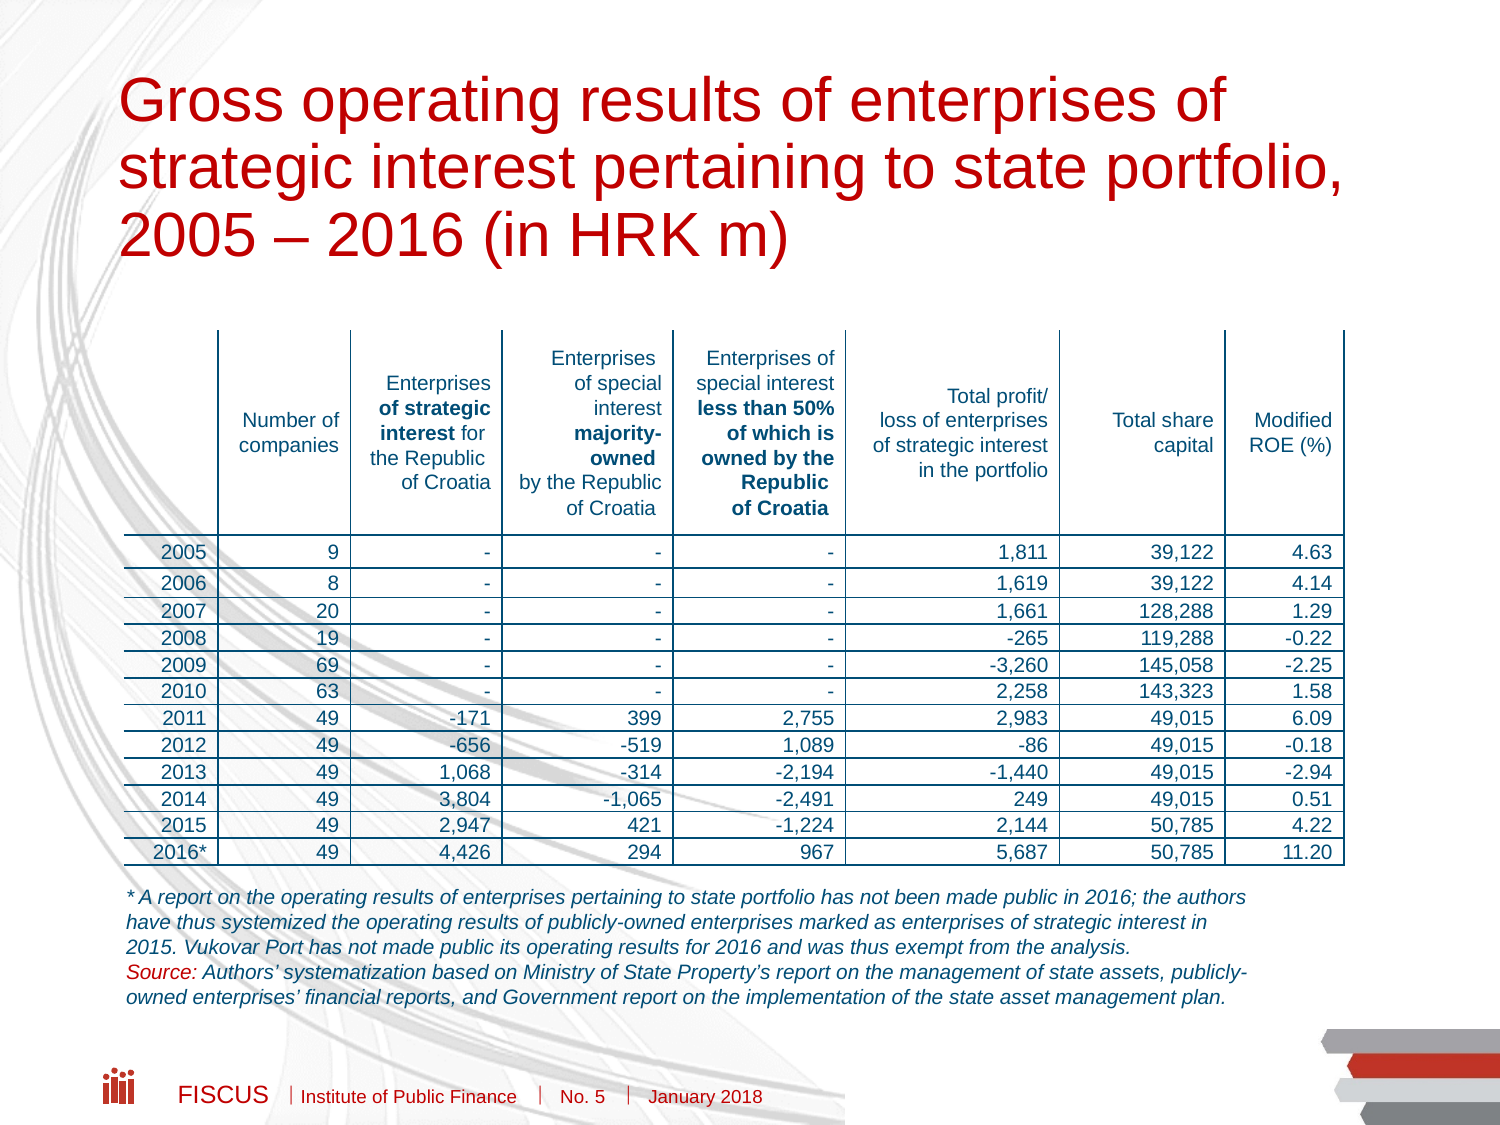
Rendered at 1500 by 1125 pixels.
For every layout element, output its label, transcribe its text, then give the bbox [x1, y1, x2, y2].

table_cell 2008 [124, 625, 217, 650]
table_cell 1,661 [846, 598, 1059, 623]
table_cell 49 [219, 839, 350, 864]
table_cell 4.14 [1226, 569, 1343, 597]
table_cell 4.63 [1226, 536, 1343, 567]
table_cell 399 [503, 705, 672, 730]
table_cell - [674, 679, 845, 704]
table_cell 4,426 [351, 839, 501, 864]
table_cell - [503, 652, 672, 677]
table_cell -1,440 [846, 759, 1059, 784]
table_cell 2015 [124, 812, 217, 837]
table_cell 63 [219, 679, 350, 704]
table_cell 1,619 [846, 569, 1059, 597]
table_cell 3,804 [351, 786, 501, 811]
table_header Total profit/ loss of enterprises of strategic interest in the portfolio [846, 330, 1059, 534]
table_cell - [351, 652, 501, 677]
table_cell - [351, 625, 501, 650]
table_cell - [674, 598, 845, 623]
table_header Enterprises of strategic interest for the Republic of Croatia [351, 330, 501, 534]
table_cell 2013 [124, 759, 217, 784]
table_cell -171 [351, 705, 501, 730]
table_cell - [351, 569, 501, 597]
table_cell -2.94 [1226, 759, 1343, 784]
table_cell 11.20 [1226, 839, 1343, 864]
table_cell 49,015 [1060, 786, 1224, 811]
table_cell 1,089 [674, 732, 845, 757]
table_header Modified ROE (%) [1226, 330, 1343, 534]
table_cell -1,065 [503, 786, 672, 811]
table_header Total share capital [1060, 330, 1224, 534]
table_cell - [674, 536, 845, 567]
table_cell 1,068 [351, 759, 501, 784]
table_cell 49,015 [1060, 705, 1224, 730]
title Gross operating results of enterprises of strategic interest pertaining to state portfolio, 2005 – 2016 (in HRK m) [103, 59, 1461, 278]
table_cell 9 [219, 536, 350, 567]
text_box [115, 1085, 1131, 1125]
table_cell 19 [219, 625, 350, 650]
table_cell - [503, 598, 672, 623]
text_box Fiscus  Institute of Public Finance  No. 5  January 2018 [162, 1058, 778, 1119]
table_cell -519 [503, 732, 672, 757]
table_cell 128,288 [1060, 598, 1224, 623]
table_cell - [674, 625, 845, 650]
table_cell -0.18 [1226, 732, 1343, 757]
table_cell 421 [503, 812, 672, 837]
table_cell - [674, 652, 845, 677]
table_cell -3,260 [846, 652, 1059, 677]
table_cell -0.22 [1226, 625, 1343, 650]
table_header [124, 330, 217, 534]
table_cell - [503, 536, 672, 567]
table_cell 39,122 [1060, 569, 1224, 597]
table_cell 49 [219, 732, 350, 757]
table_cell - [503, 679, 672, 704]
text_box * A report on the operating results of enterprises pertaining to state portfolio has not been made public in 2016; the authors have thus systemized the operating results of publicly-owned enterprises marked as enterprises of strategic interest in 2015. Vukovar Port has not made public its operating results for 2016 and was thus exempt from the analysis. Source: Authors’ systematization based on Ministry of State Property’s report on the management of state assets, publicly-owned enterprises’ financial reports, and Government report on the implementation of the state asset management plan. [111, 876, 1268, 1016]
table_cell 8 [219, 569, 350, 597]
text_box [103, 1067, 135, 1104]
table_cell 49,015 [1060, 759, 1224, 784]
table_cell -2,194 [674, 759, 845, 784]
table_cell 249 [846, 786, 1059, 811]
table_cell - [503, 569, 672, 597]
table_cell 1.58 [1226, 679, 1343, 704]
table_cell 145,058 [1060, 652, 1224, 677]
table_cell 50,785 [1060, 839, 1224, 864]
table_cell 143,323 [1060, 679, 1224, 704]
table_cell 5,687 [846, 839, 1059, 864]
table_cell - [503, 625, 672, 650]
table_cell -2,491 [674, 786, 845, 811]
table_cell 2,258 [846, 679, 1059, 704]
table_cell 1,811 [846, 536, 1059, 567]
table_cell 1.29 [1226, 598, 1343, 623]
picture [1318, 1029, 1500, 1125]
table_cell 0.51 [1226, 786, 1343, 811]
table_cell -656 [351, 732, 501, 757]
table_cell 2014 [124, 786, 217, 811]
table_cell 2,755 [674, 705, 845, 730]
table_cell 2011 [124, 705, 217, 730]
table_cell - [351, 536, 501, 567]
table_cell - [351, 598, 501, 623]
table_cell 39,122 [1060, 536, 1224, 567]
table_cell 2010 [124, 679, 217, 704]
table_cell 2016* [124, 839, 217, 864]
table_cell 2006 [124, 569, 217, 597]
table_cell - [351, 679, 501, 704]
table_cell 49 [219, 759, 350, 784]
table_cell 20 [219, 598, 350, 623]
table_cell 4.22 [1226, 812, 1343, 837]
table_cell 2007 [124, 598, 217, 623]
table_cell 49,015 [1060, 732, 1224, 757]
table_cell -2.25 [1226, 652, 1343, 677]
table_cell 50,785 [1060, 812, 1224, 837]
table_cell 2,947 [351, 812, 501, 837]
table_cell 294 [503, 839, 672, 864]
table_cell 2009 [124, 652, 217, 677]
table_header Number of companies [219, 330, 350, 534]
table_cell 49 [219, 786, 350, 811]
table_cell 49 [219, 705, 350, 730]
table_cell 69 [219, 652, 350, 677]
table_header Enterprises of special interest majority-owned by the Republic of Croatia [503, 330, 672, 534]
table_cell 967 [674, 839, 845, 864]
table_cell -1,224 [674, 812, 845, 837]
table_cell 2,144 [846, 812, 1059, 837]
table_cell 2,983 [846, 705, 1059, 730]
table_header Enterprises of special interest less than 50% of which is owned by the Republic of Croatia [674, 330, 845, 534]
table_cell 2005 [124, 536, 217, 567]
table_cell 49 [219, 812, 350, 837]
table_cell -265 [846, 625, 1059, 650]
table_cell 2012 [124, 732, 217, 757]
table_cell 6.09 [1226, 705, 1343, 730]
table_cell - [674, 569, 845, 597]
table_cell -314 [503, 759, 672, 784]
table_cell 119,288 [1060, 625, 1224, 650]
table_cell -86 [846, 732, 1059, 757]
